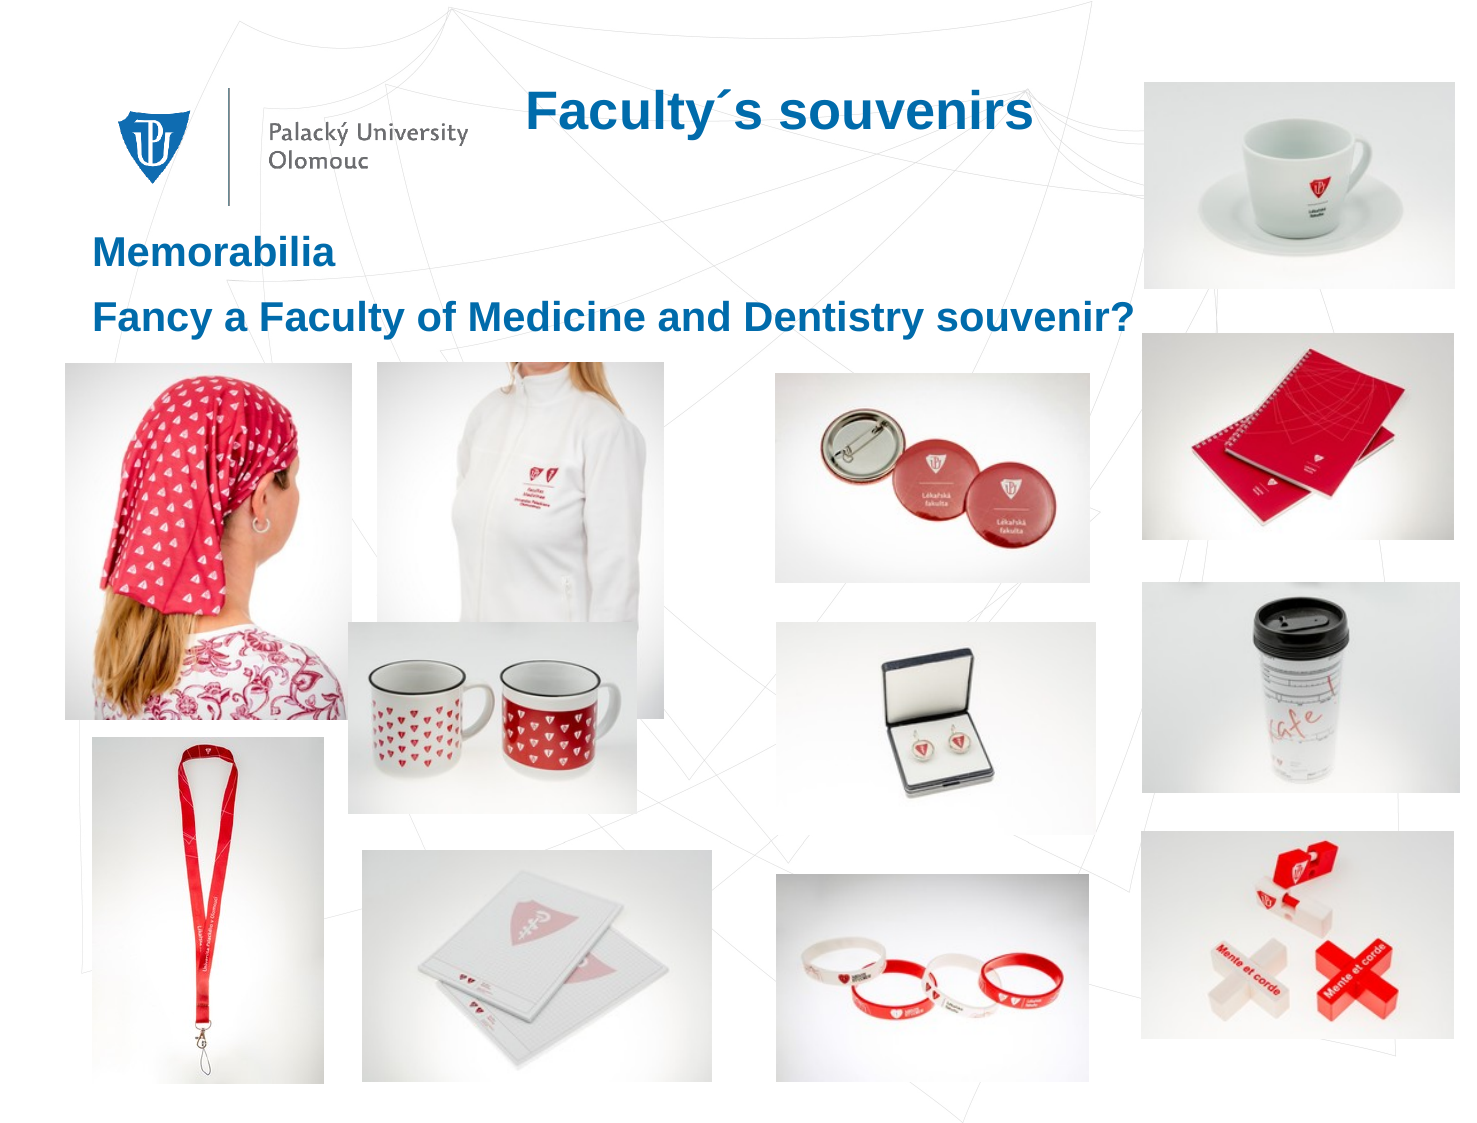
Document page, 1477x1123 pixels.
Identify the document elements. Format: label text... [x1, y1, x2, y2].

title Faculty´s souvenirs [525, 83, 1144, 206]
picture [0, 0, 1477, 1123]
list Memorabilia Fancy a Faculty of Medicine and Dentistry souvenir? [92, 230, 1359, 375]
